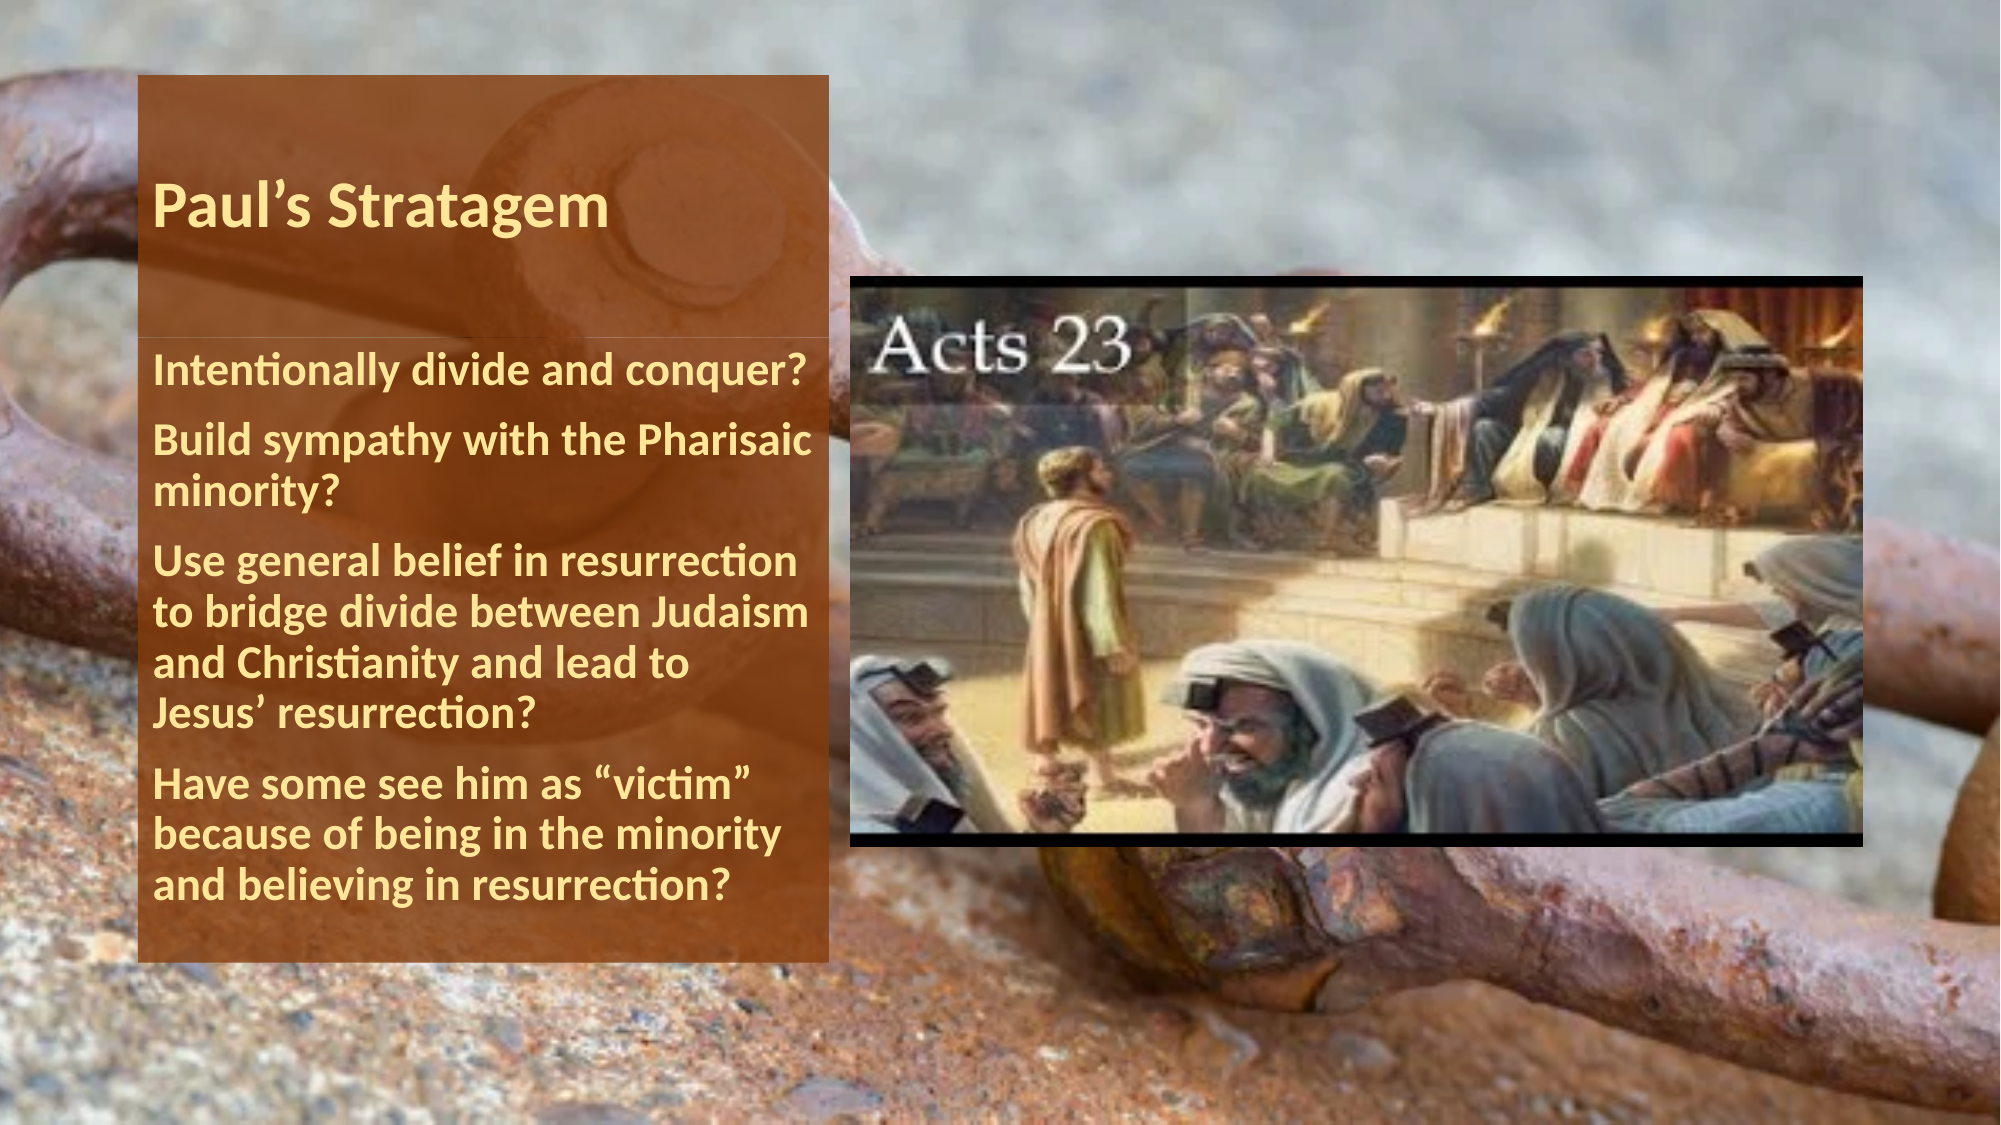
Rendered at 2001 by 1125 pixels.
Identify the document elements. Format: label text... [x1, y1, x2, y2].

picture [0, 0, 2001, 1125]
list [850, 276, 1863, 847]
list Intentionally divide and conquer? Build sympathy with the Pharisaic minority? Use general belief in resurrection to bridge divide between Judaism and Christianity and lead to Jesus’ resurrection? Have some see him as “victim” because of being in the minority and believing in resurrection? [137, 337, 829, 963]
title Paul’s Stratagem [137, 75, 829, 337]
